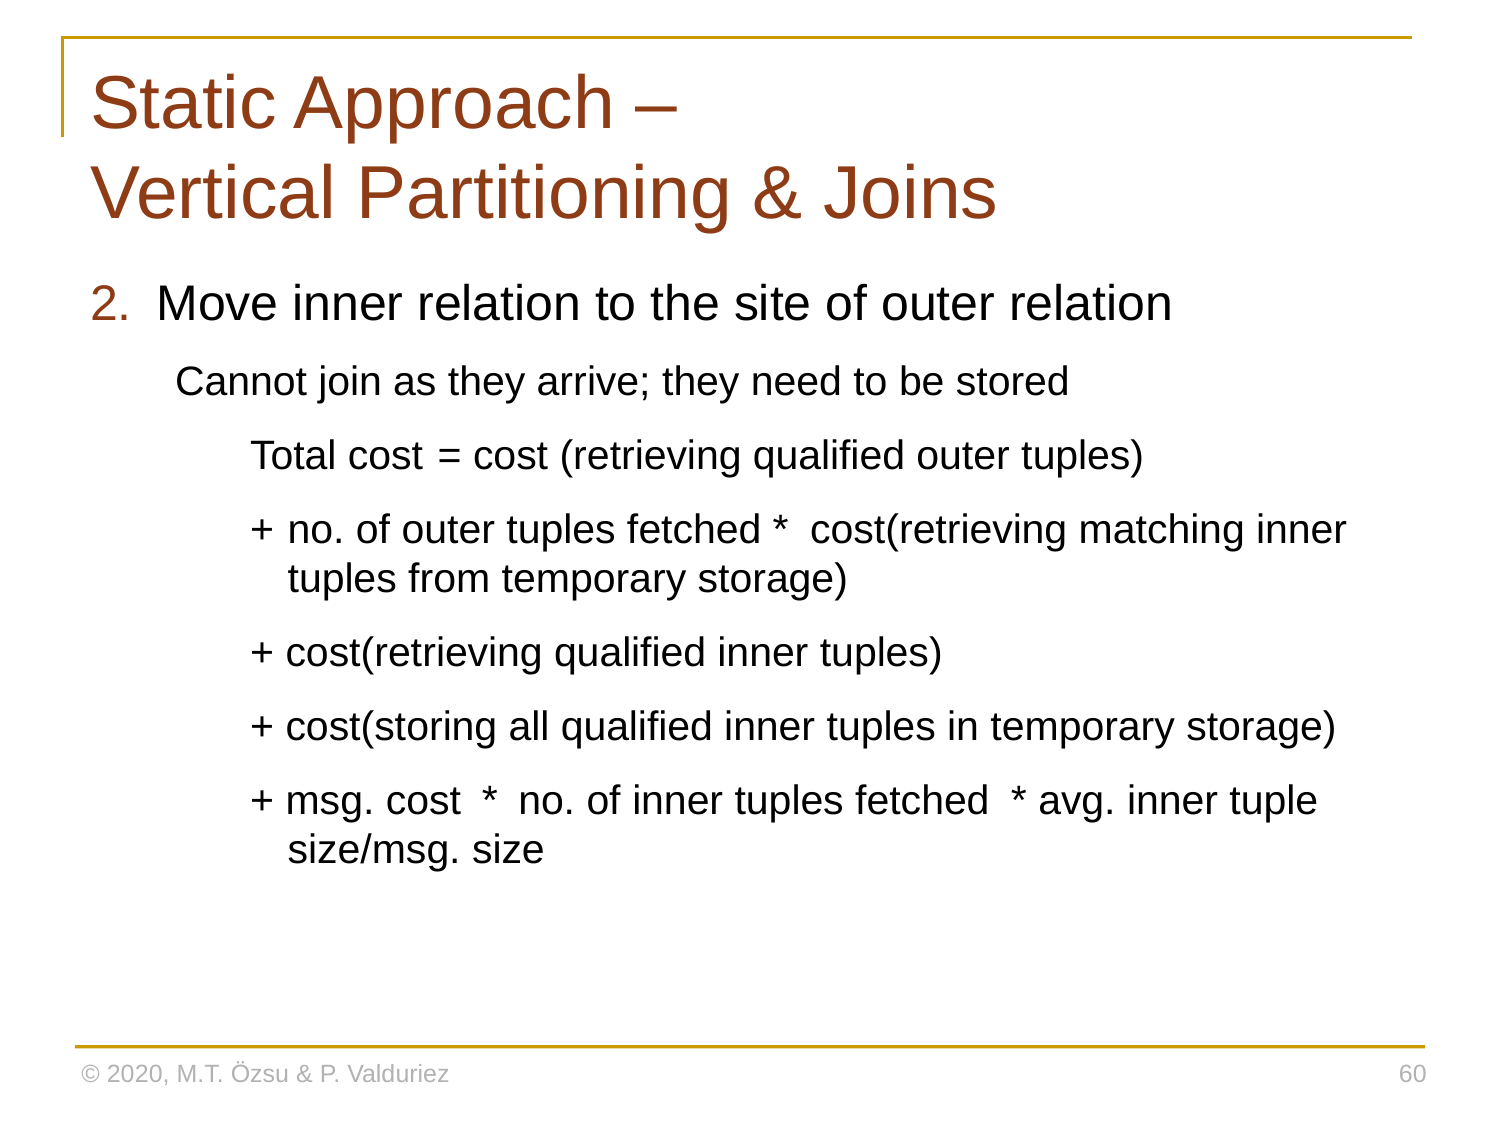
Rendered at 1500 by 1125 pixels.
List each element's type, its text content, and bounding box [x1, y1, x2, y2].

footer © 2020, M.T. Özsu & P. Valduriez [66, 1042, 573, 1103]
list 2. Move inner relation to the site of outer relation Cannot join as they arrive; they need to be stored Total cost = cost (retrieving qualified outer tuples) + no. of outer tuples fetched * cost(retrieving matching inner tuples from temporary storage) + cost(retrieving qualified inner tuples) + cost(storing all qualified inner tuples in temporary storage) + msg. cost * no. of inner tuples fetched * avg. inner tuple size/msg. size [74, 262, 1426, 1006]
slide_number 60 [1104, 1042, 1442, 1103]
title Static Approach – Vertical Partitioning & Joins [74, 45, 1426, 233]
